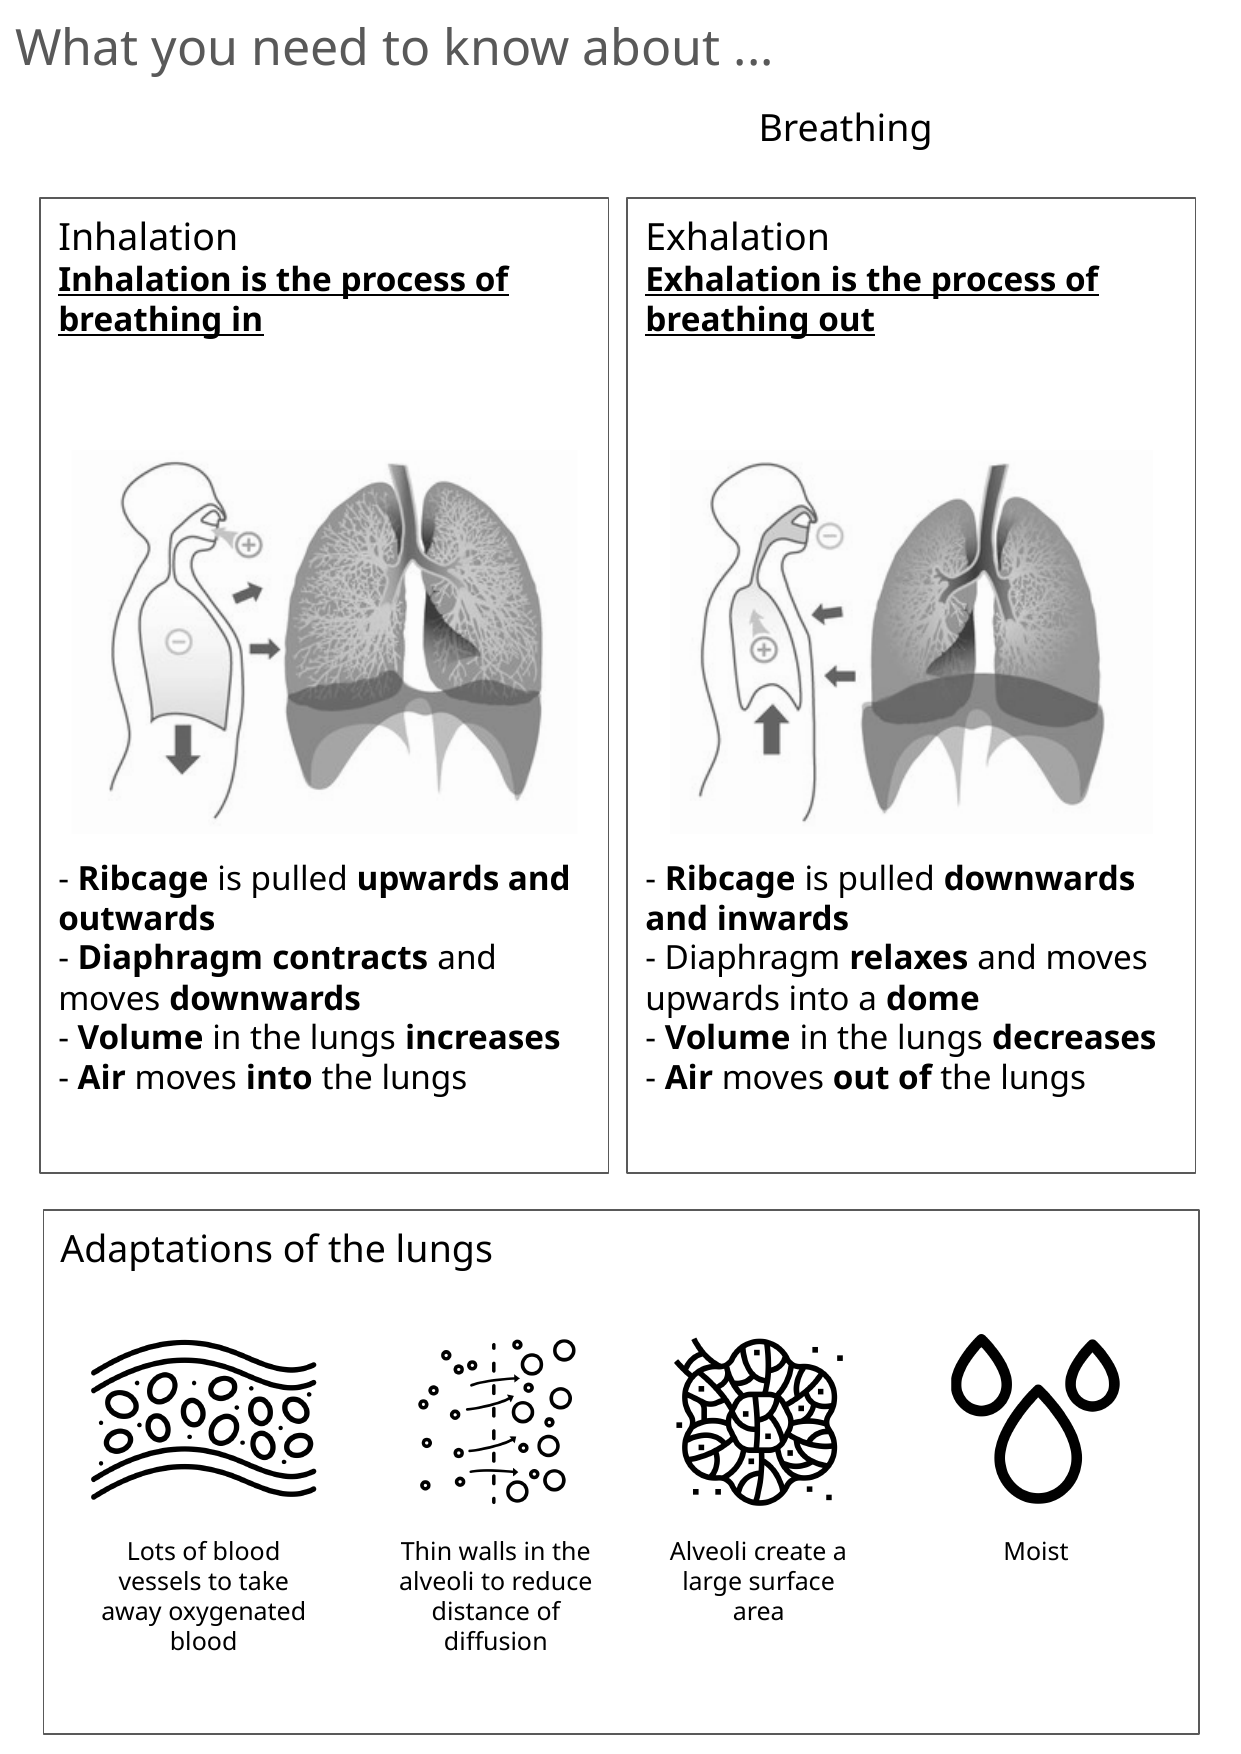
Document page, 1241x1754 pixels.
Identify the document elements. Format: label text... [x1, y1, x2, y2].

text_box Alveoli create a large surface area [646, 1520, 872, 1611]
picture [670, 450, 1153, 834]
picture [655, 1333, 863, 1508]
text_box [40, 198, 609, 1174]
text_box Adaptations of the lungs [45, 1210, 1201, 1331]
text_box Breathing [445, 68, 1241, 185]
text_box Inhalation Inhalation is the process of breathing in - Ribcage is pulled upwards and outwards - Diaphragm contracts and moves downwards - Volume in the lungs increases - Air moves into the lungs [43, 198, 606, 683]
text_box Exhalation Exhalation is the process of breathing out - Ribcage is pulled downwards and inwards - Diaphragm relaxes and moves upwards into a dome - Volume in the lungs decreases - Air moves out of the lungs [630, 198, 1193, 683]
text_box What you need to know about ... [0, 0, 1156, 185]
picture [937, 1334, 1135, 1507]
text_box [627, 198, 1196, 1174]
text_box Moist [923, 1520, 1149, 1611]
text_box [43, 1210, 1199, 1735]
text_box Lots of blood vessels to take away oxygenated blood [71, 1520, 336, 1611]
text_box Thin walls in the alveoli to reduce distance of diffusion [363, 1520, 628, 1611]
picture [71, 1334, 337, 1507]
picture [71, 450, 578, 834]
picture [392, 1333, 600, 1508]
